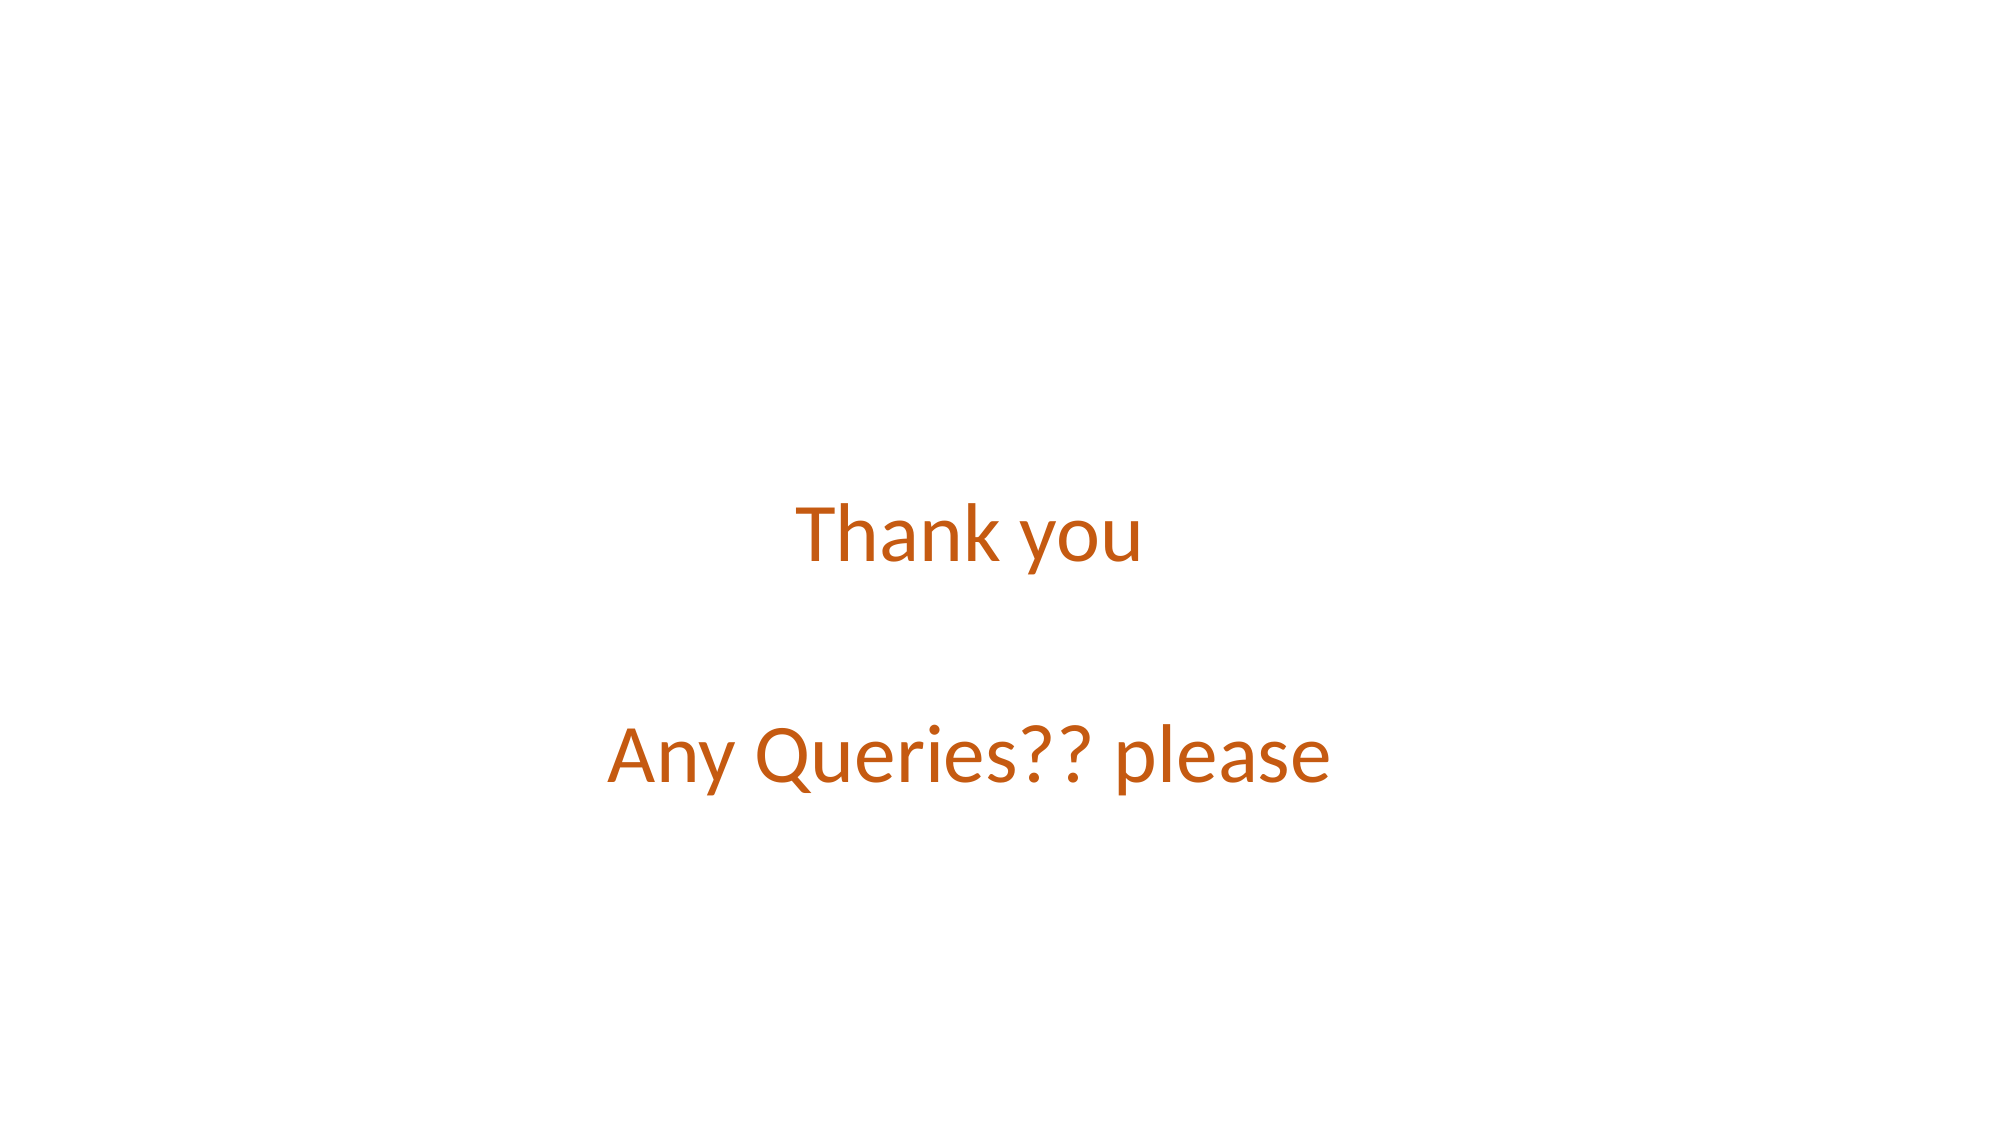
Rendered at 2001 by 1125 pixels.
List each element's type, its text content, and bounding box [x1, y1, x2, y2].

list Thank you Any Queries?? please [107, 56, 1833, 1085]
